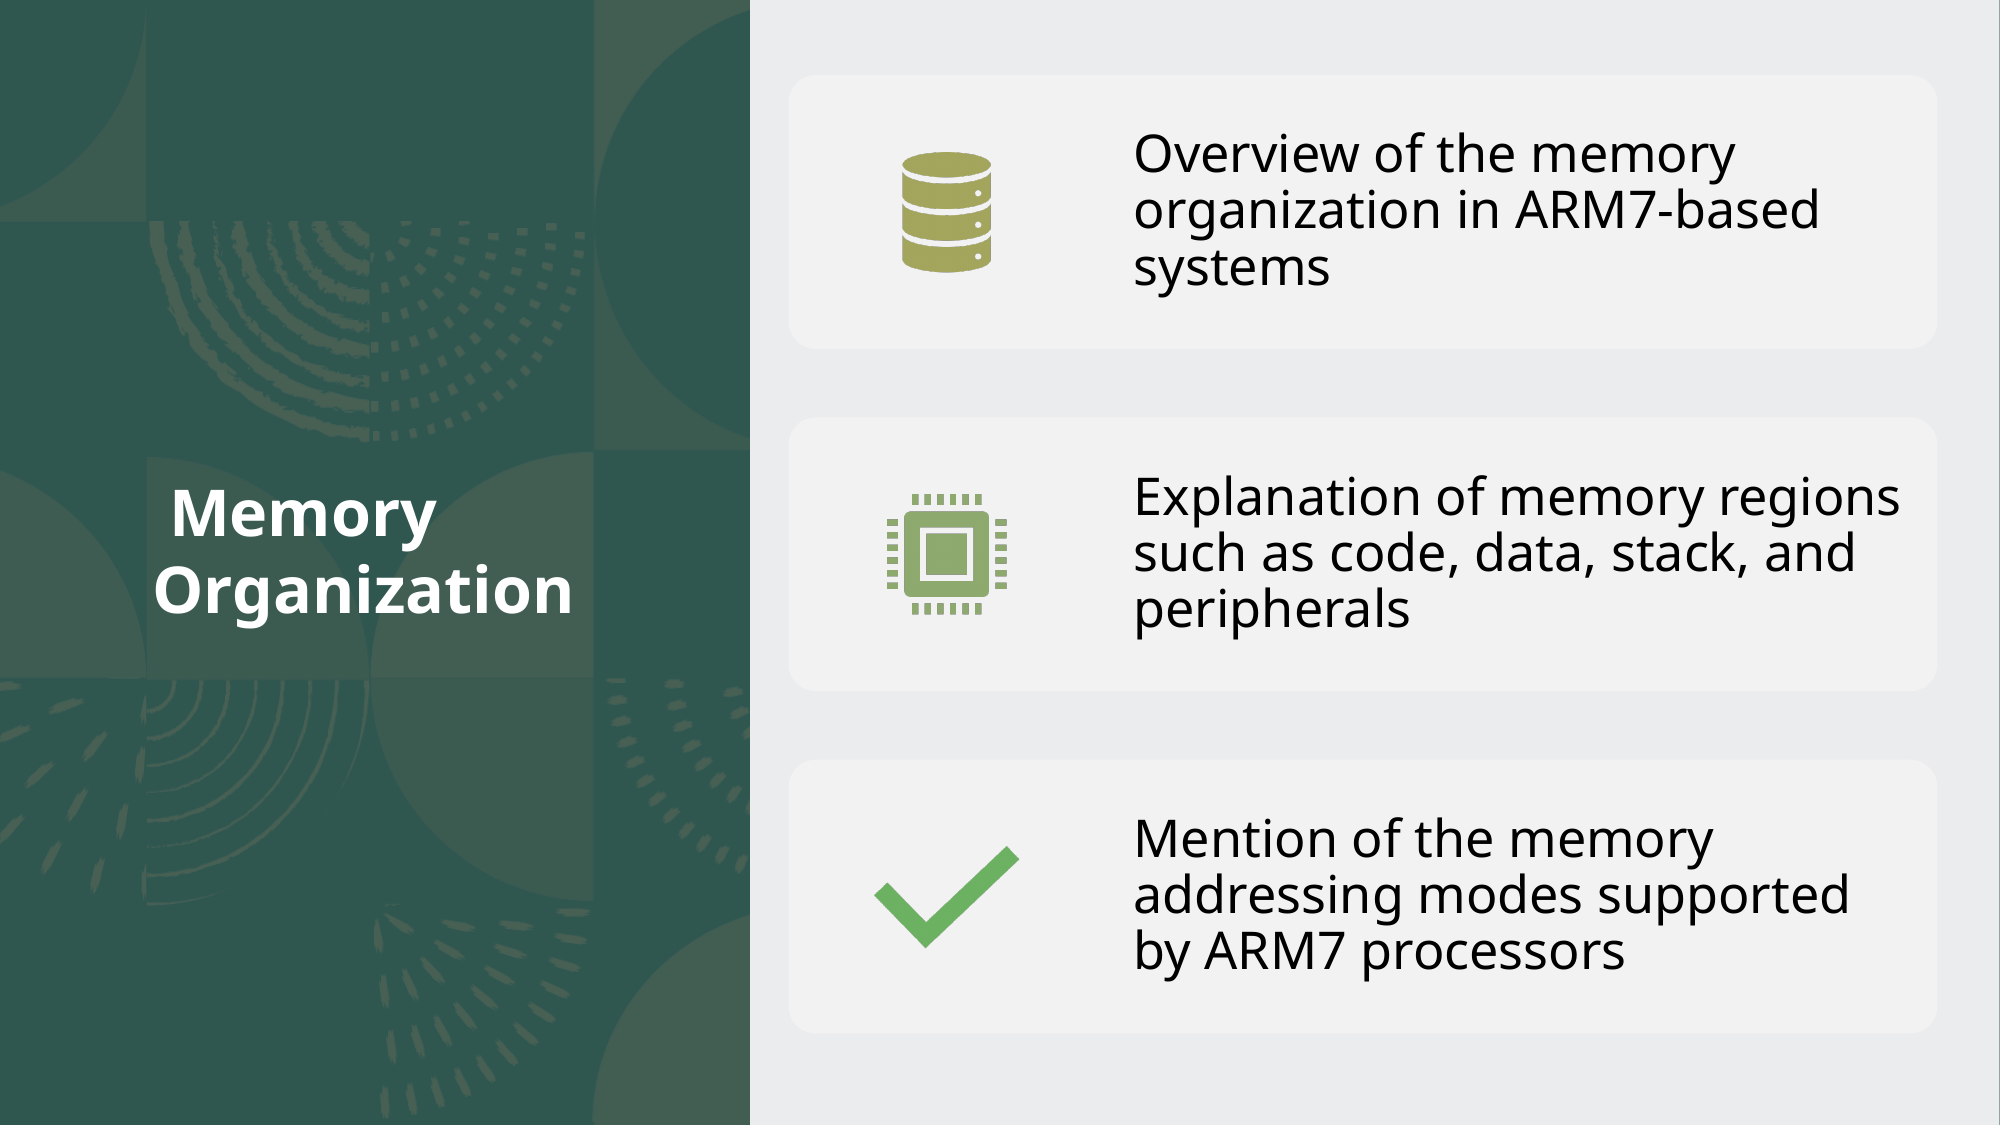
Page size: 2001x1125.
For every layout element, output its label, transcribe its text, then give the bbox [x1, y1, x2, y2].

text_box [751, 0, 2000, 1125]
text_box [0, 0, 751, 1125]
title Memory Organization [137, 91, 600, 1007]
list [788, 74, 1938, 1034]
